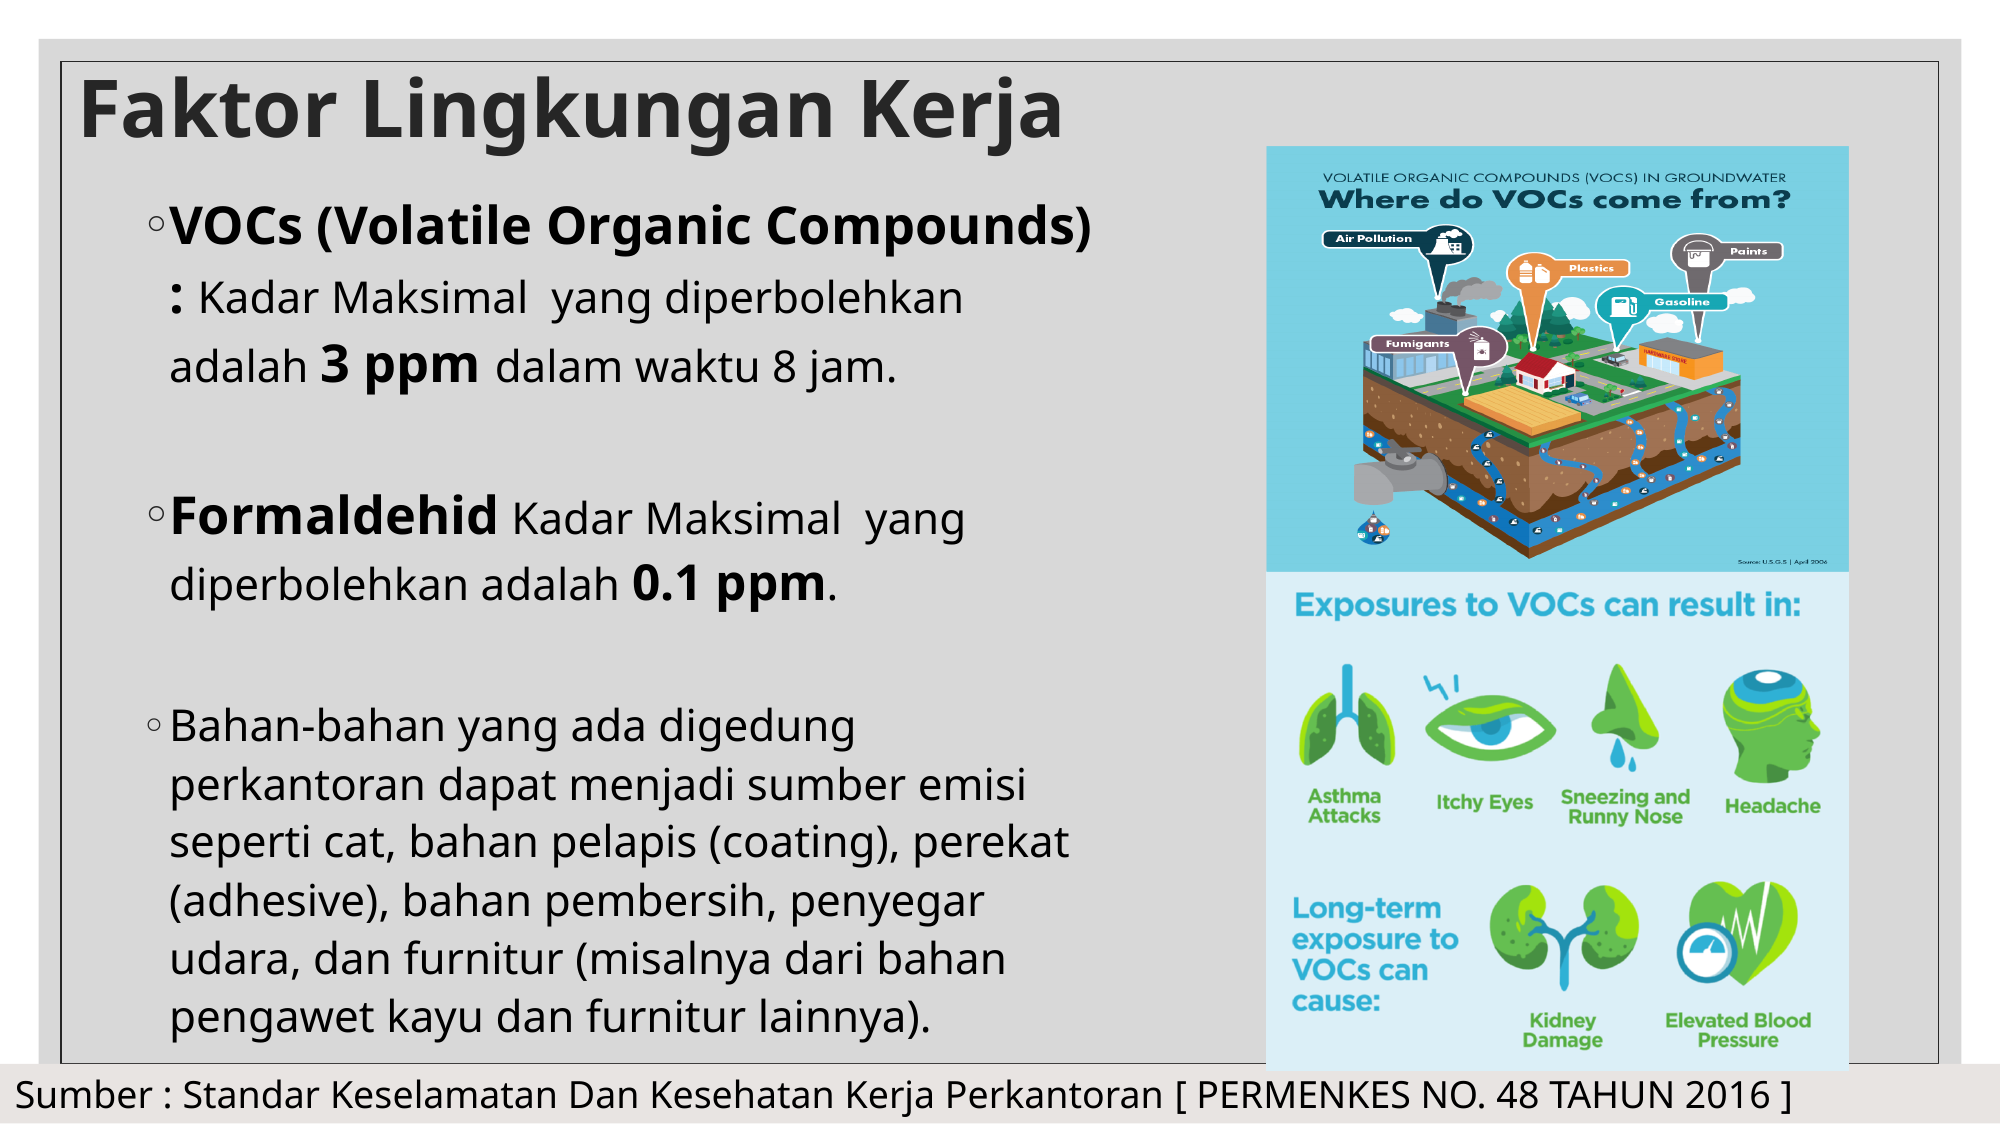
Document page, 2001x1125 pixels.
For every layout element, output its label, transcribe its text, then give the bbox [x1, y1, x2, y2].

text_box Sumber : Standar Keselamatan Dan Kesehatan Kerja Perkantoran [ PERMENKES NO. 48 TAHUN 2016 ] [0, 1063, 2000, 1124]
picture [1266, 146, 1849, 1072]
list VOCs (Volatile Organic Compounds) : Kadar Maksimal yang diperbolehkan adalah 3 ppm dalam waktu 8 jam. Formaldehid Kadar Maksimal yang diperbolehkan adalah 0.1 ppm. Bahan-bahan yang ada digedung perkantoran dapat menjadi sumber emisi seperti cat, bahan pelapis (coating), perekat (adhesive), bahan pembersih, penyegar udara, dan furnitur (misalnya dari bahan pengawet kayu dan furnitur lainnya). [125, 178, 1122, 1063]
title Faktor Lingkungan Kerja [62, 60, 1946, 163]
